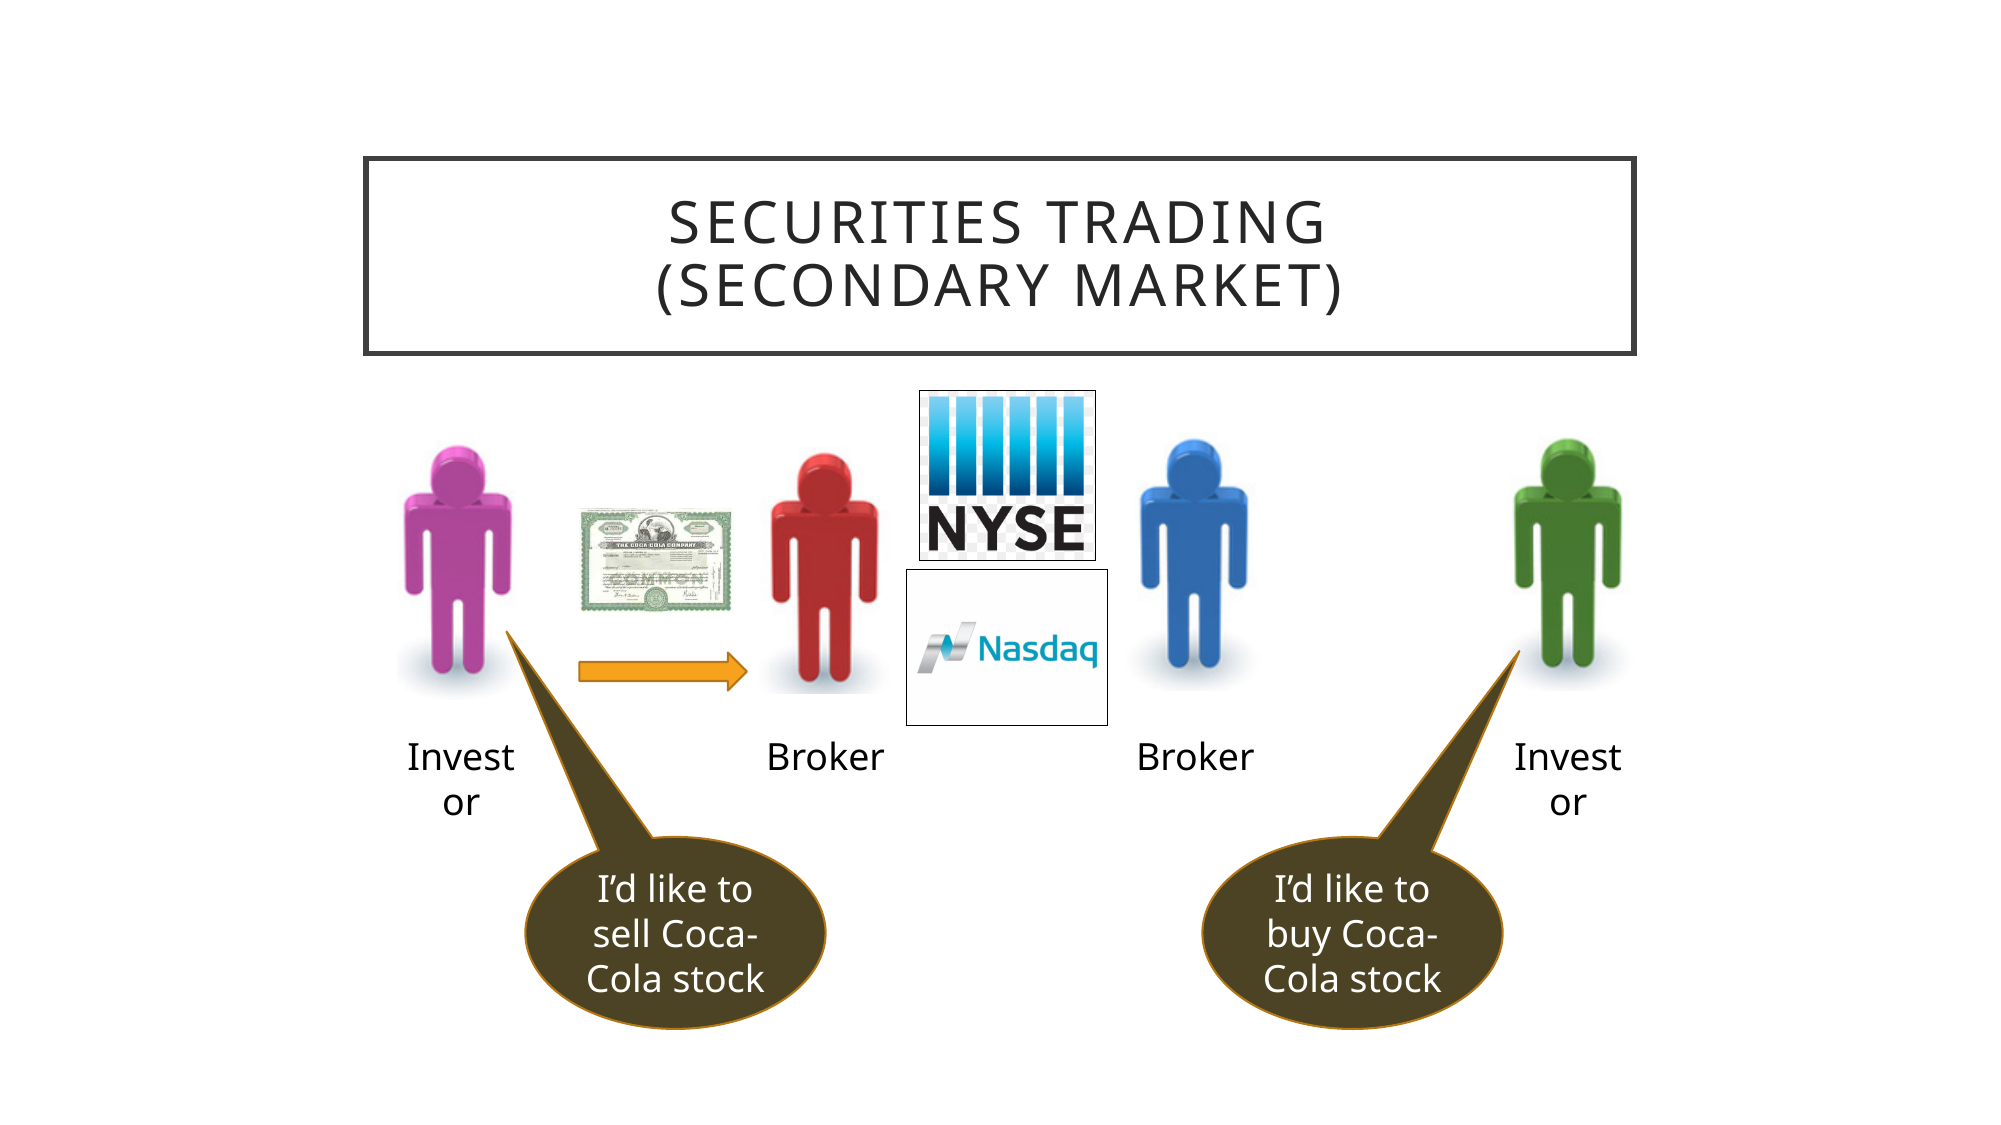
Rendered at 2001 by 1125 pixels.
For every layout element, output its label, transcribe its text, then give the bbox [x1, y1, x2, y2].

text_box Broker [1116, 725, 1275, 785]
text_box Investor [382, 725, 540, 830]
picture [397, 439, 523, 700]
picture [579, 390, 1108, 726]
picture [1502, 432, 1635, 691]
title Securities trading (secondary market) [363, 156, 1637, 356]
text_box [578, 651, 730, 692]
text_box Broker [746, 725, 905, 785]
text_box I’d like to buy Coca-Cola stock [1201, 672, 1504, 1031]
text_box I’d like to sell Coca-Cola stock [523, 653, 827, 1030]
text_box Investor [1489, 725, 1648, 830]
picture [1125, 432, 1265, 691]
